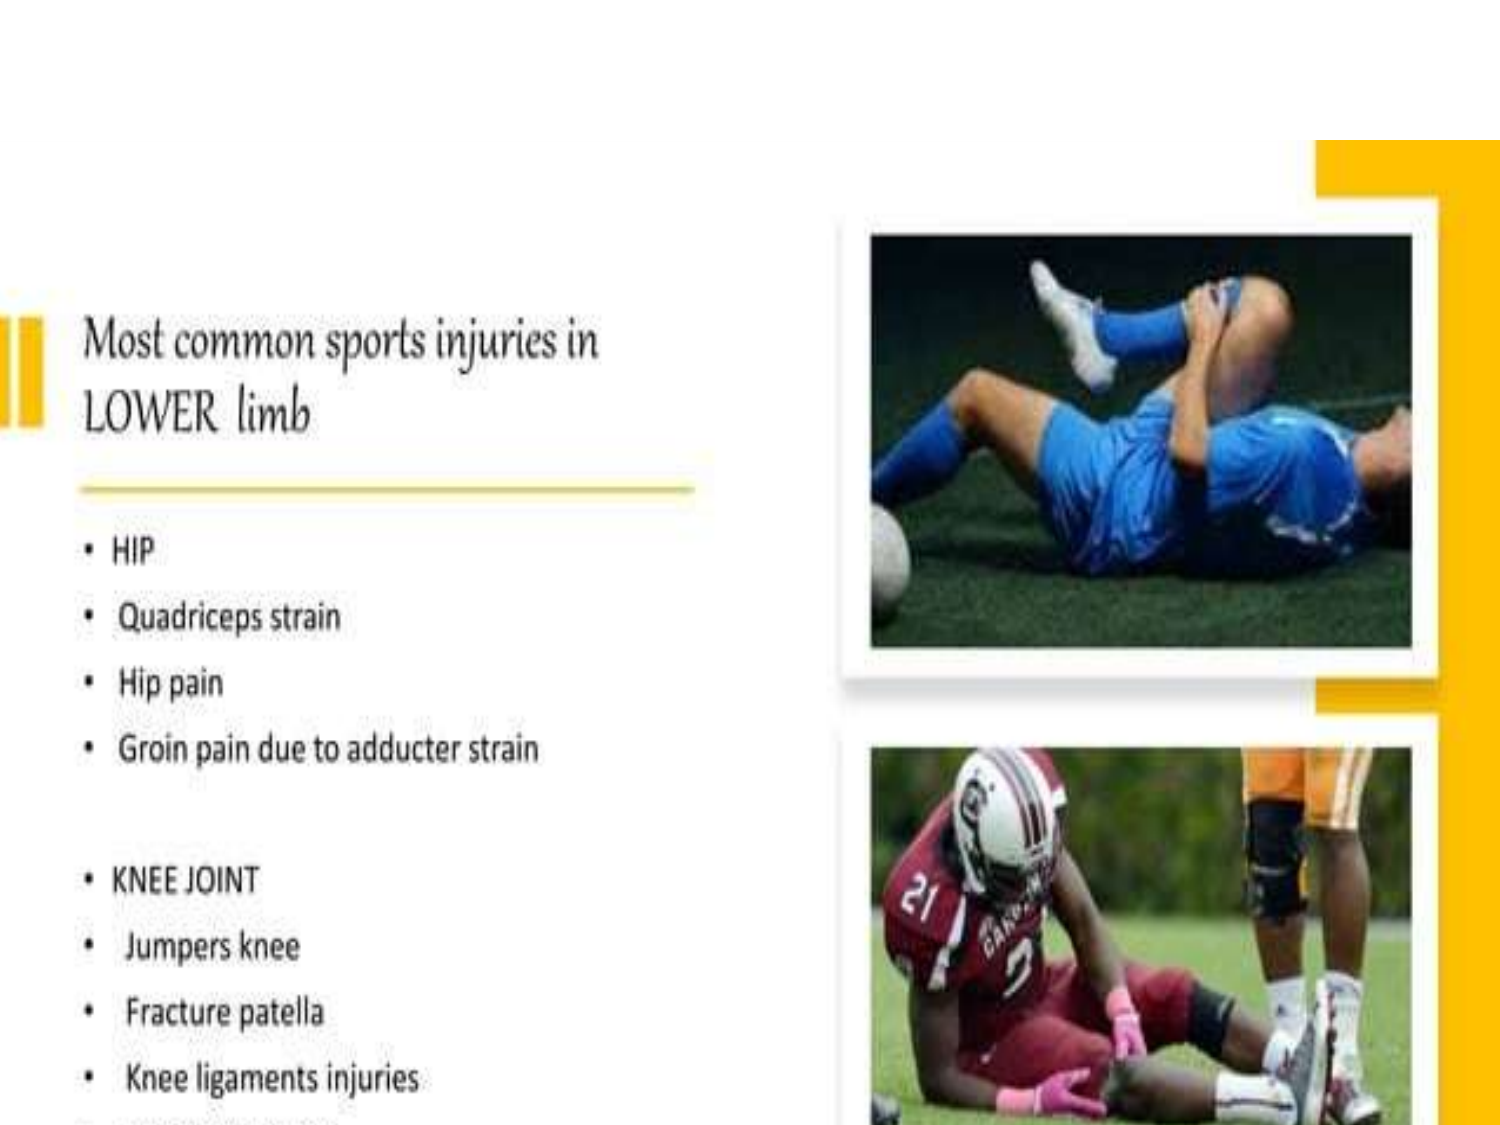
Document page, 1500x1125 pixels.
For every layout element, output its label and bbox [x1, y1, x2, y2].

picture [0, 139, 1500, 1125]
